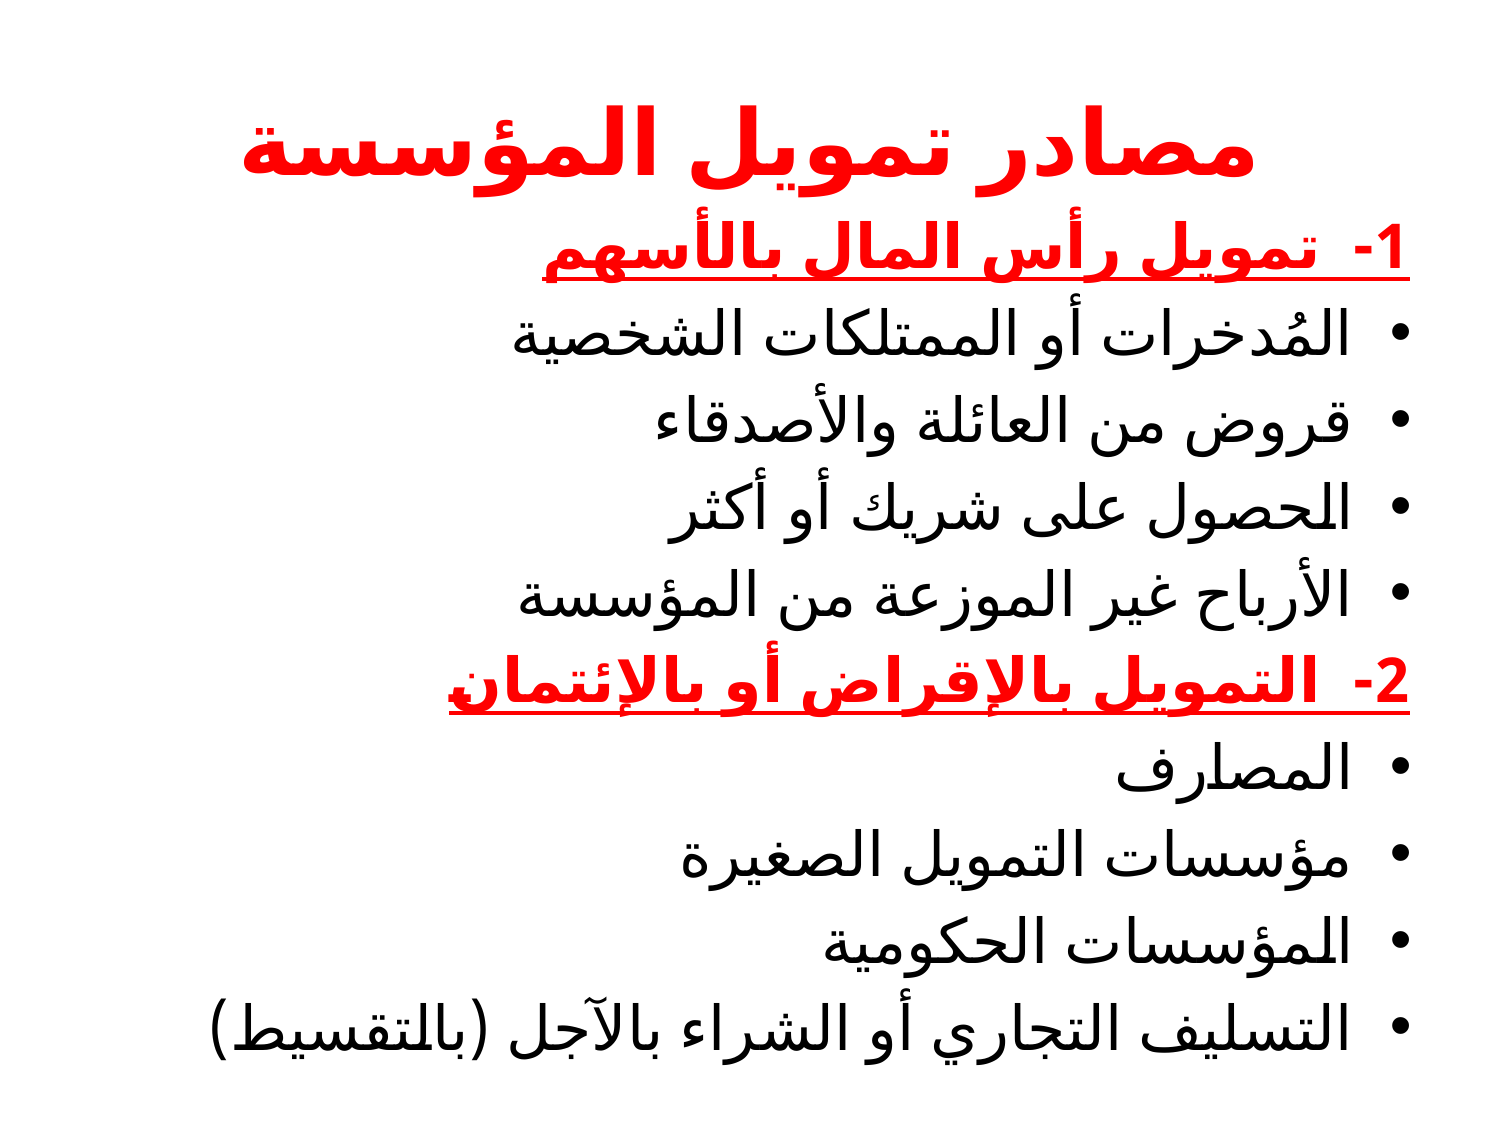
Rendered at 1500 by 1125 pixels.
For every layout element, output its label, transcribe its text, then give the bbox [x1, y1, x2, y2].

list 1- تمويل رأس المال بالأسهم المُدخرات أو الممتلكات الشخصية قروض من العائلة والأصدقاء الحصول على شريك أو أكثر الأرباح غير الموزعة من المؤسسة 2- التمويل بالإقراض أو بالإئتمان المصارف مؤسسات التمويل الصغيرة المؤسسات الحكومية التسليف التجاري أو الشراء بالآجل (بالتقسيط) [75, 199, 1425, 1079]
title مصادر تمويل المؤسسة [75, 45, 1425, 199]
